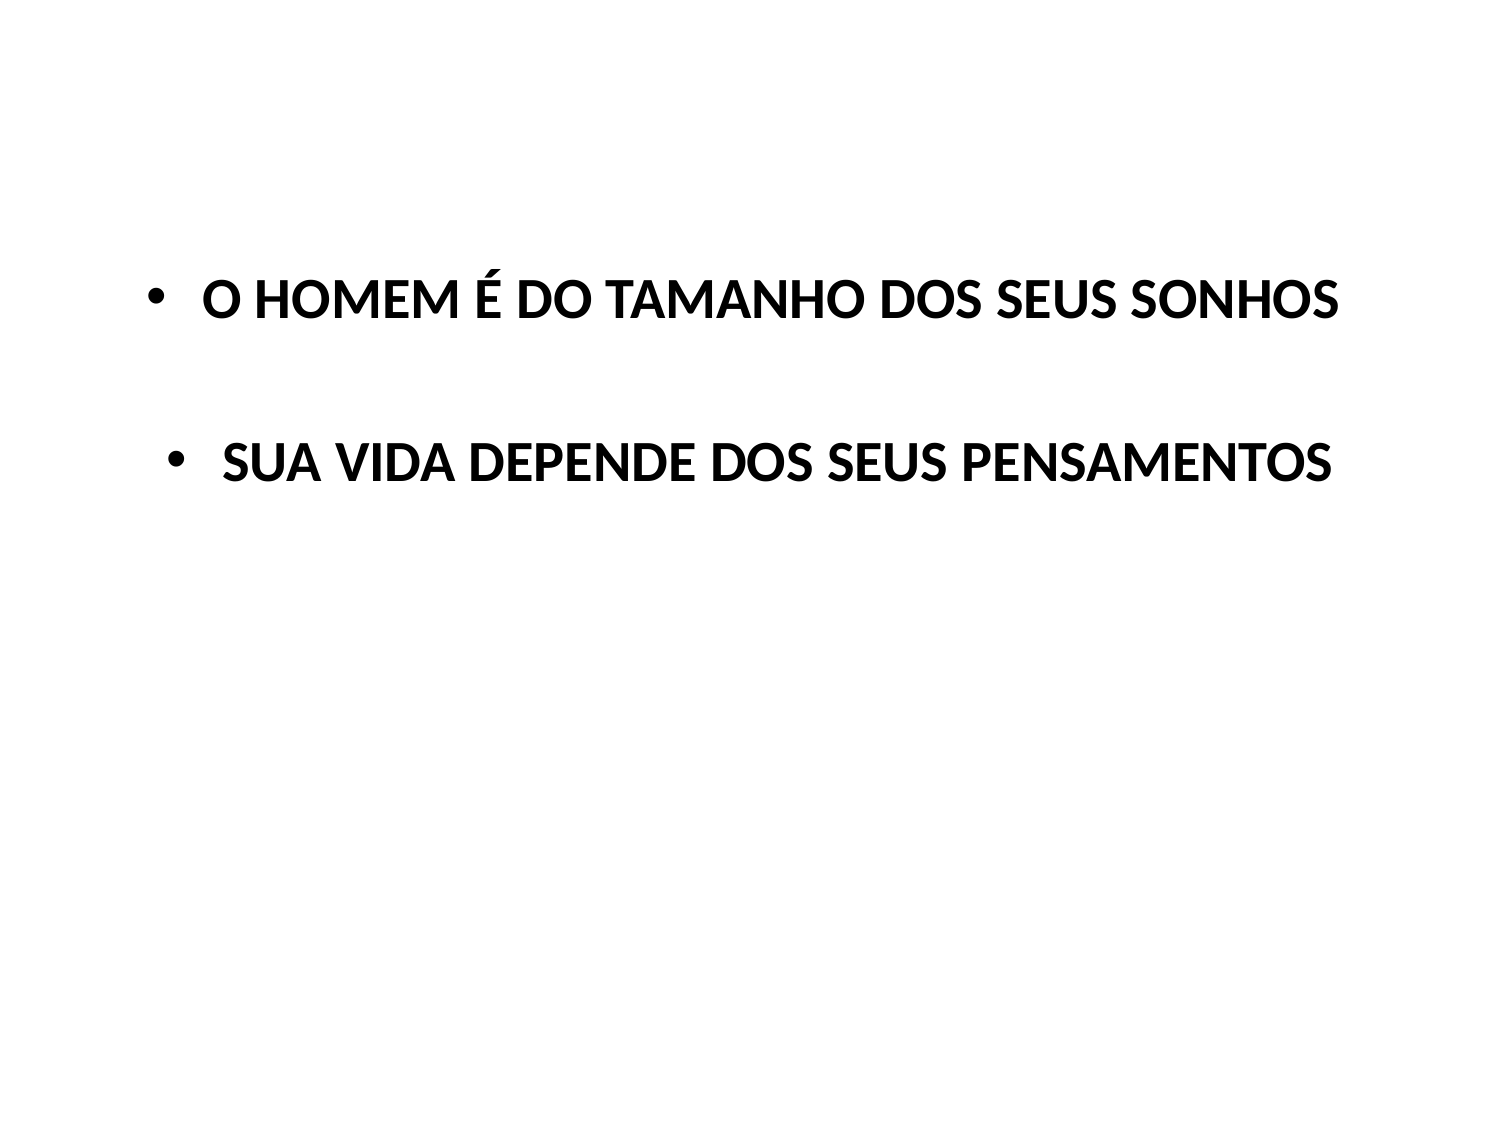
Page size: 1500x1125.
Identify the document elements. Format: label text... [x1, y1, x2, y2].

list O HOMEM É DO TAMANHO DOS SEUS SONHOS SUA VIDA DEPENDE DOS SEUS PENSAMENTOS [75, 90, 1425, 1005]
